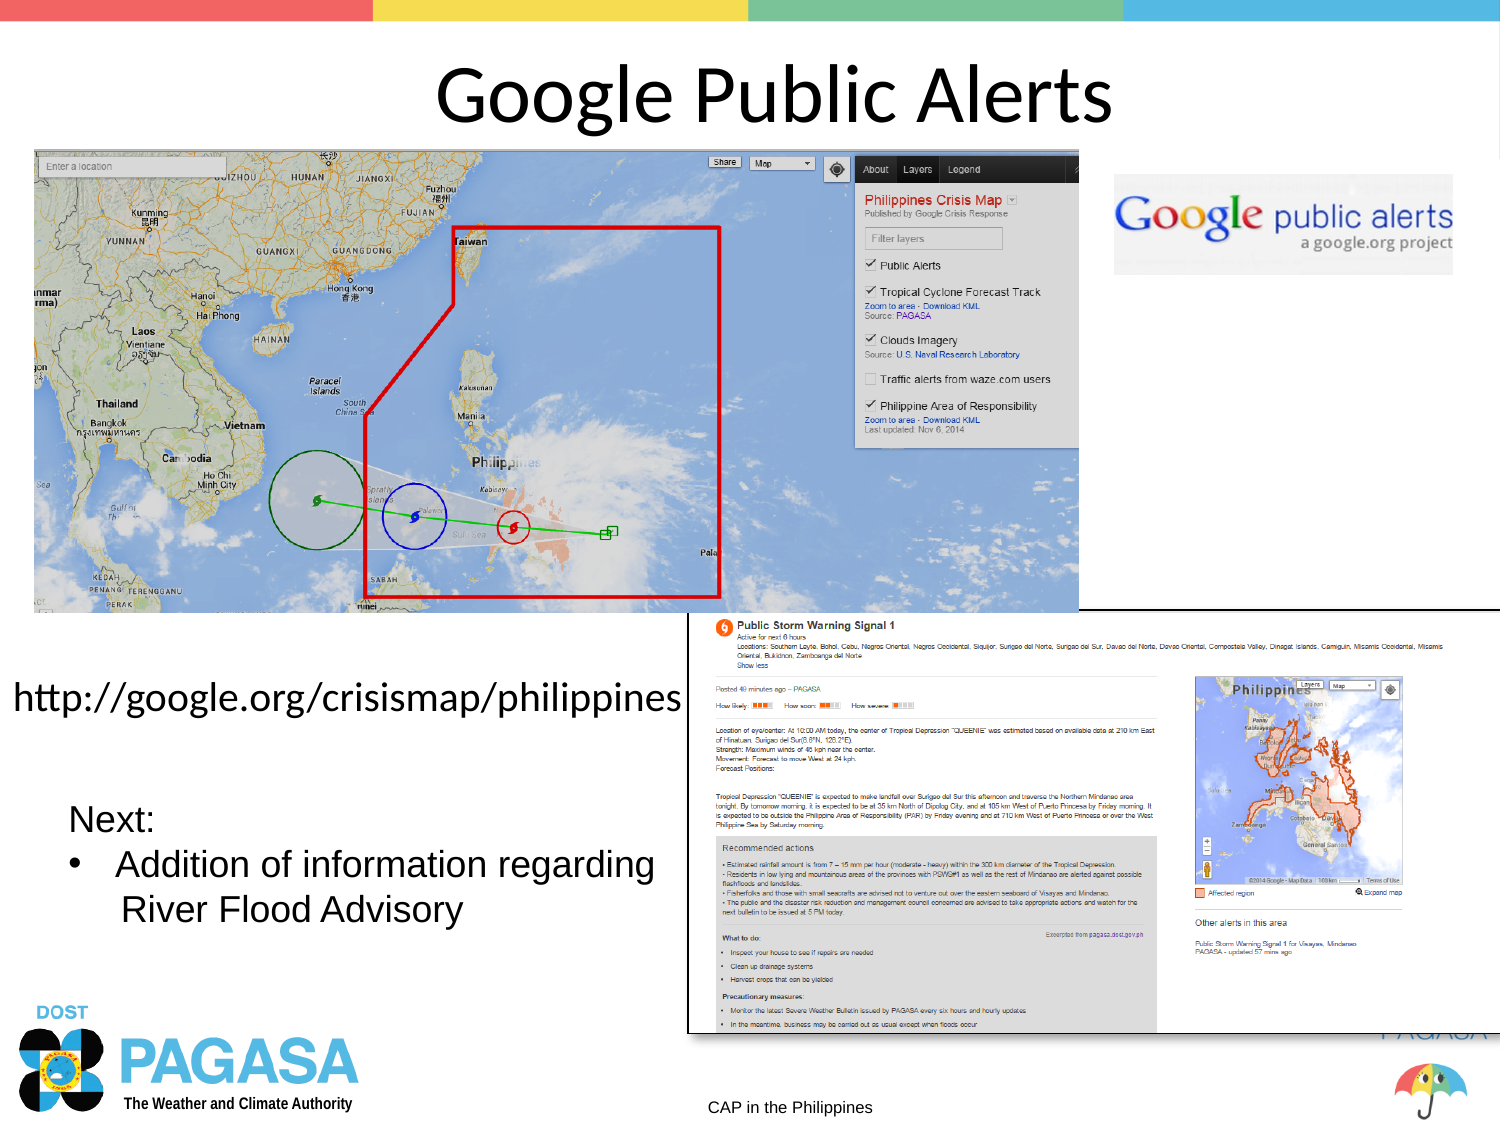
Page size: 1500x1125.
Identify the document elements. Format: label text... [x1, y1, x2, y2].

title Google Public Alerts [99, 24, 1450, 154]
picture [0, 0, 1500, 1033]
text_box http://google.org/crisismap/philippines [0, 662, 683, 728]
text_box CAP in the Philippines [693, 1089, 889, 1125]
picture [0, 999, 374, 1117]
text_box Next: Addition of information regarding River Flood Advisory [53, 787, 671, 938]
picture [1374, 1034, 1493, 1125]
picture [1106, 174, 1473, 276]
